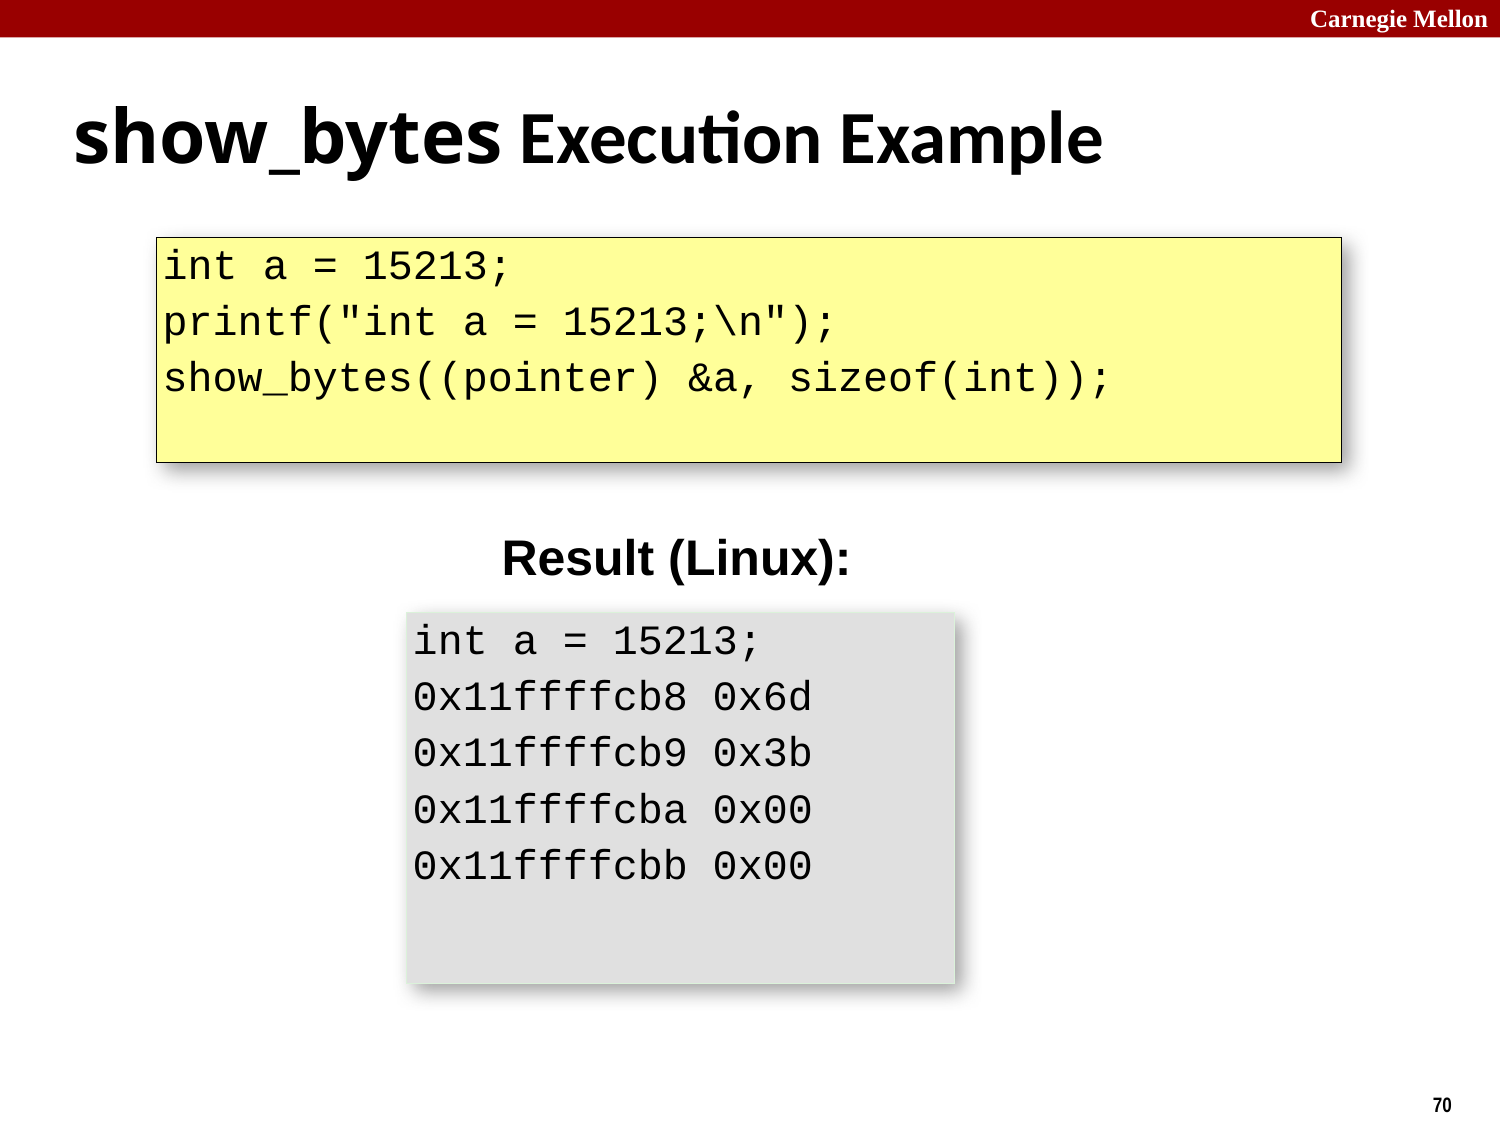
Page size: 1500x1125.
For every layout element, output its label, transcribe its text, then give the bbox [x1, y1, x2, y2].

title show_bytes Execution Example [58, 71, 1305, 197]
text_box int a = 15213; 0x11ffffcb8 0x6d 0x11ffffcb9 0x3b 0x11ffffcba 0x00 0x11ffffcbb 0x00 [406, 612, 955, 984]
text_box Result (Linux): [495, 525, 859, 586]
text_box int a = 15213; printf("int a = 15213;\n"); show_bytes((pointer) &a, sizeof(int)); [156, 237, 1342, 463]
